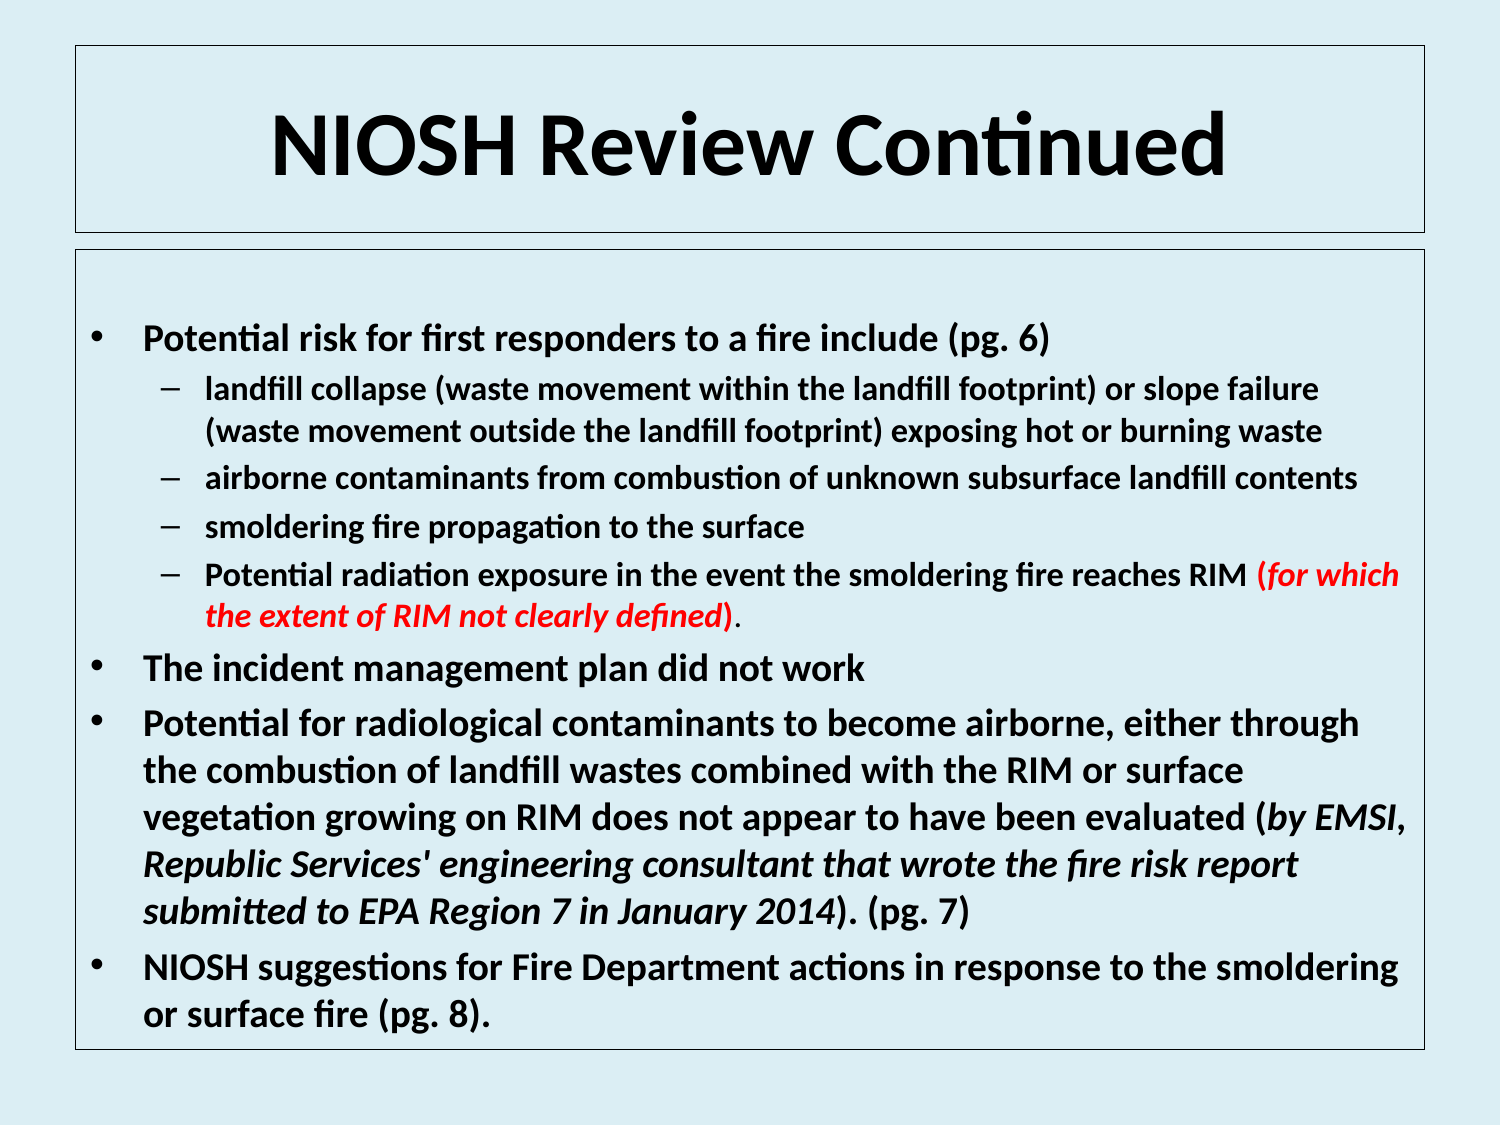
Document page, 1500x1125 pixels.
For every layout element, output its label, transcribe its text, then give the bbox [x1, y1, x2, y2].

list Potential risk for first responders to a fire include (pg. 6) landfill collapse (waste movement within the landfill footprint) or slope failure (waste movement outside the landfill footprint) exposing hot or burning waste airborne contaminants from combustion of unknown subsurface landfill contents smoldering fire propagation to the surface Potential radiation exposure in the event the smoldering fire reaches RIM (for which the extent of RIM not clearly defined). The incident management plan did not work Potential for radiological contaminants to become airborne, either through the combustion of landfill wastes combined with the RIM or surface vegetation growing on RIM does not appear to have been evaluated (by EMSI, Republic Services' engineering consultant that wrote the fire risk report submitted to EPA Region 7 in January 2014). (pg. 7) NIOSH suggestions for Fire Department actions in response to the smoldering or surface fire (pg. 8). [75, 249, 1425, 1050]
title NIOSH Review Continued [75, 45, 1425, 233]
